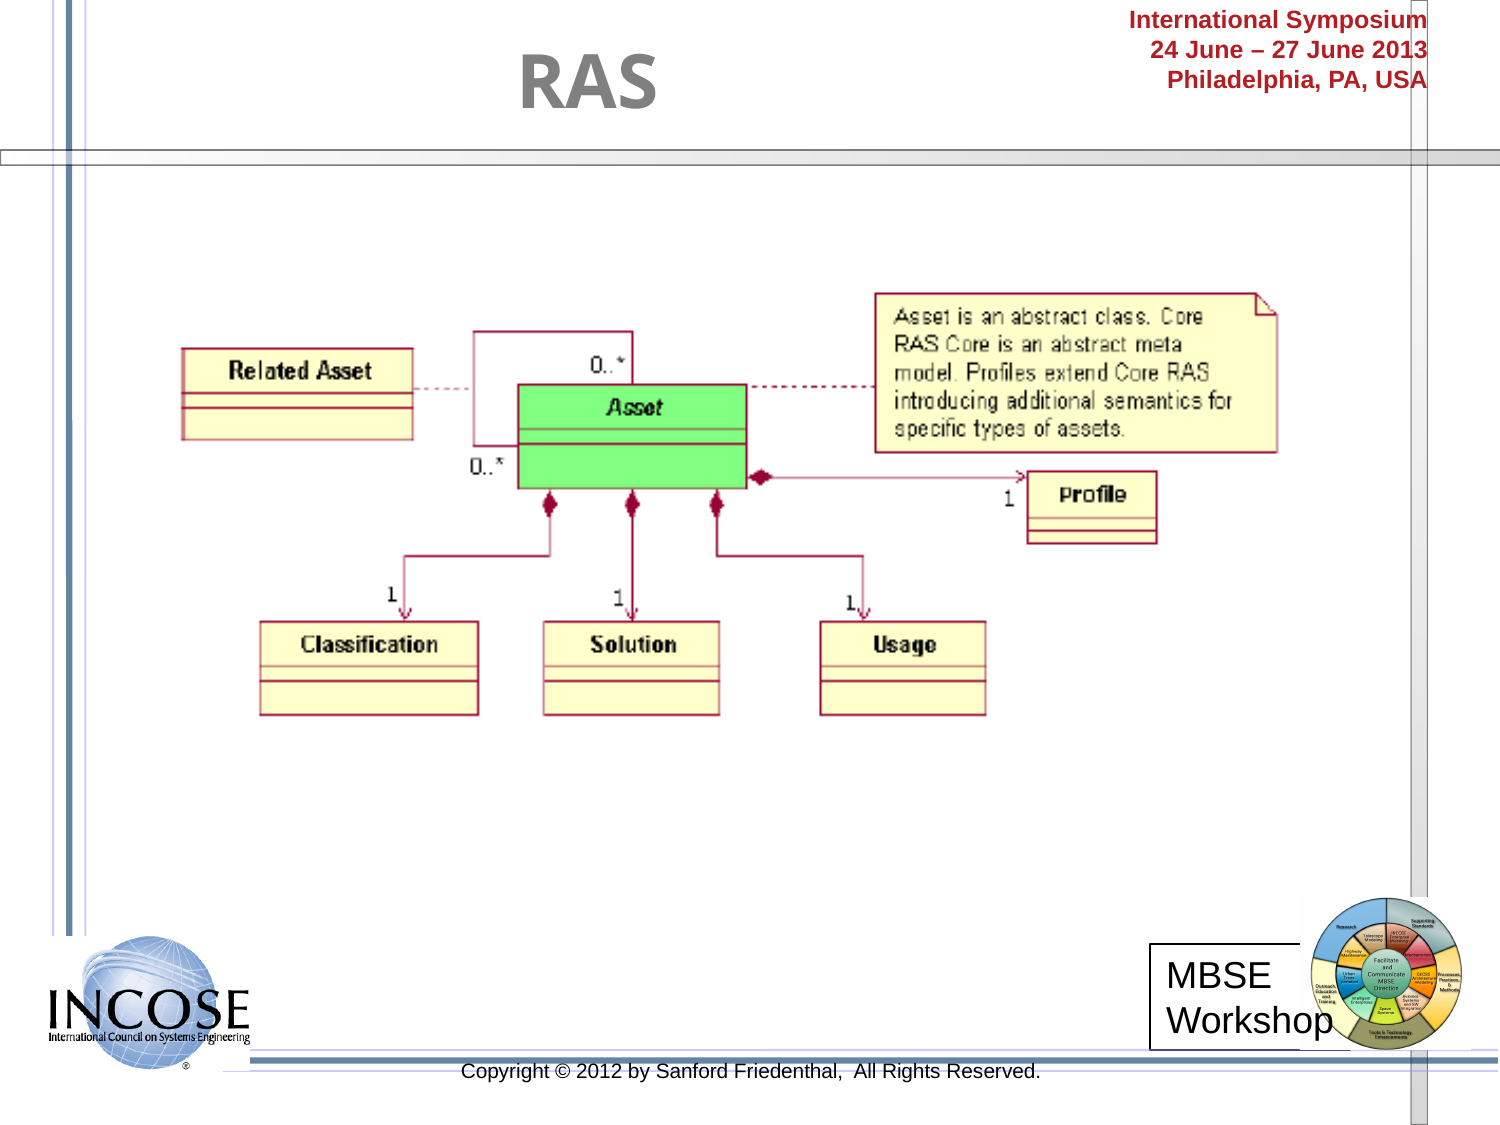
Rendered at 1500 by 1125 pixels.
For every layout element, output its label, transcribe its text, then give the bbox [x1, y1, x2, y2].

title RAS [75, 0, 1100, 157]
picture [149, 274, 1321, 726]
picture [48, 936, 250, 1071]
